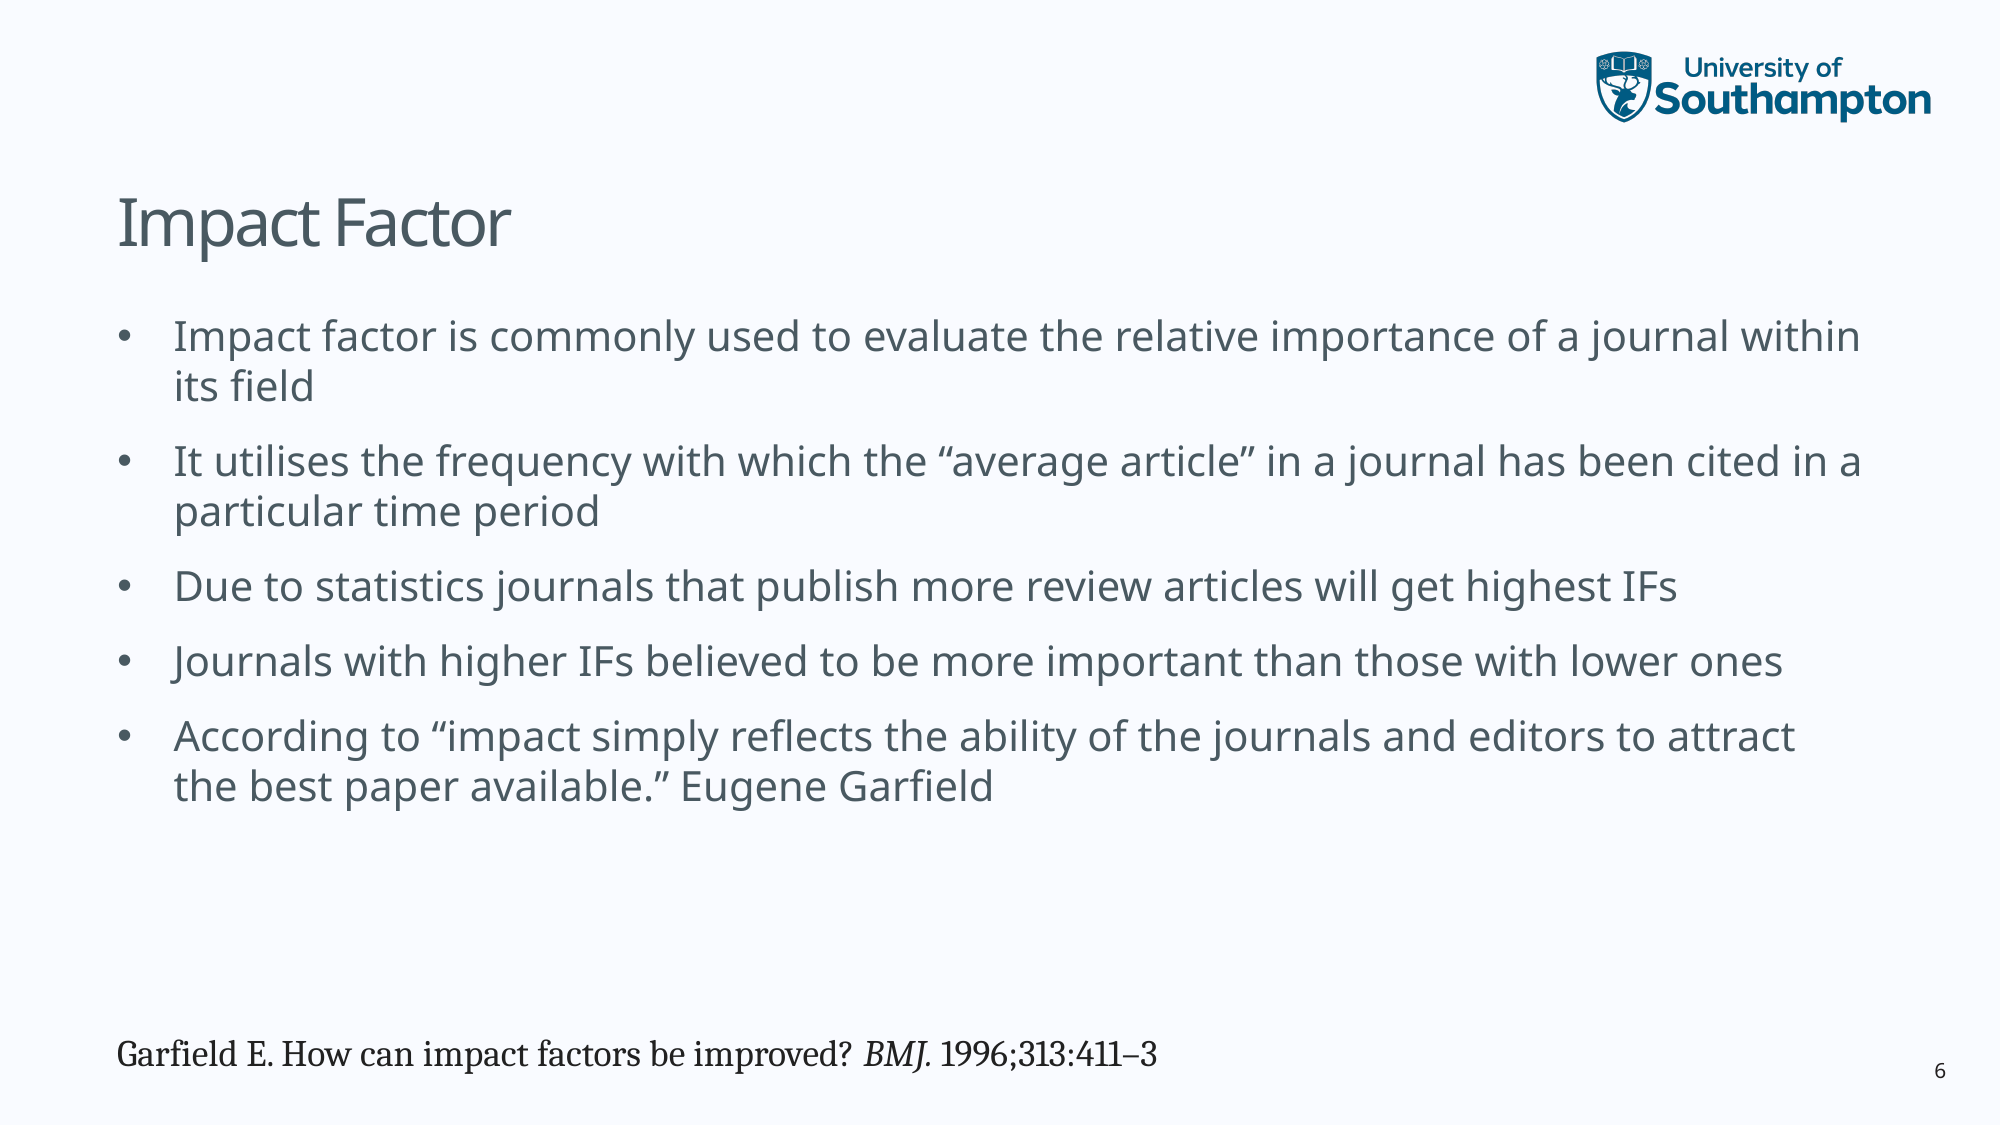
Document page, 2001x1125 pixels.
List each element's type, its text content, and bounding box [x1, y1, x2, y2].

title Impact Factor [102, 113, 1882, 268]
picture [1758, 97, 1766, 113]
picture [1600, 80, 1617, 111]
text_box Garfield E. How can impact factors be improved? BMJ. 1996;313:411–3 [102, 1021, 1827, 1082]
picture [1847, 97, 1857, 108]
picture [1626, 76, 1636, 88]
picture [1689, 97, 1698, 108]
picture [1782, 97, 1791, 108]
list Impact factor is commonly used to evaluate the relative importance of a journal within its field It utilises the frequency with which the “average article” in a journal has been cited in a particular time period Due to statistics journals that publish more review articles will get highest IFs Journals with higher IFs believed to be more important than those with lower ones According to “impact simply reflects the ability of the journals and editors to attract the best paper available.” Eugene Garfield [102, 302, 1885, 1022]
picture [1527, 0, 2000, 220]
picture [1607, 76, 1624, 88]
picture [1626, 78, 1648, 111]
picture [1730, 97, 1736, 113]
picture [1823, 97, 1830, 113]
picture [1808, 97, 1815, 113]
